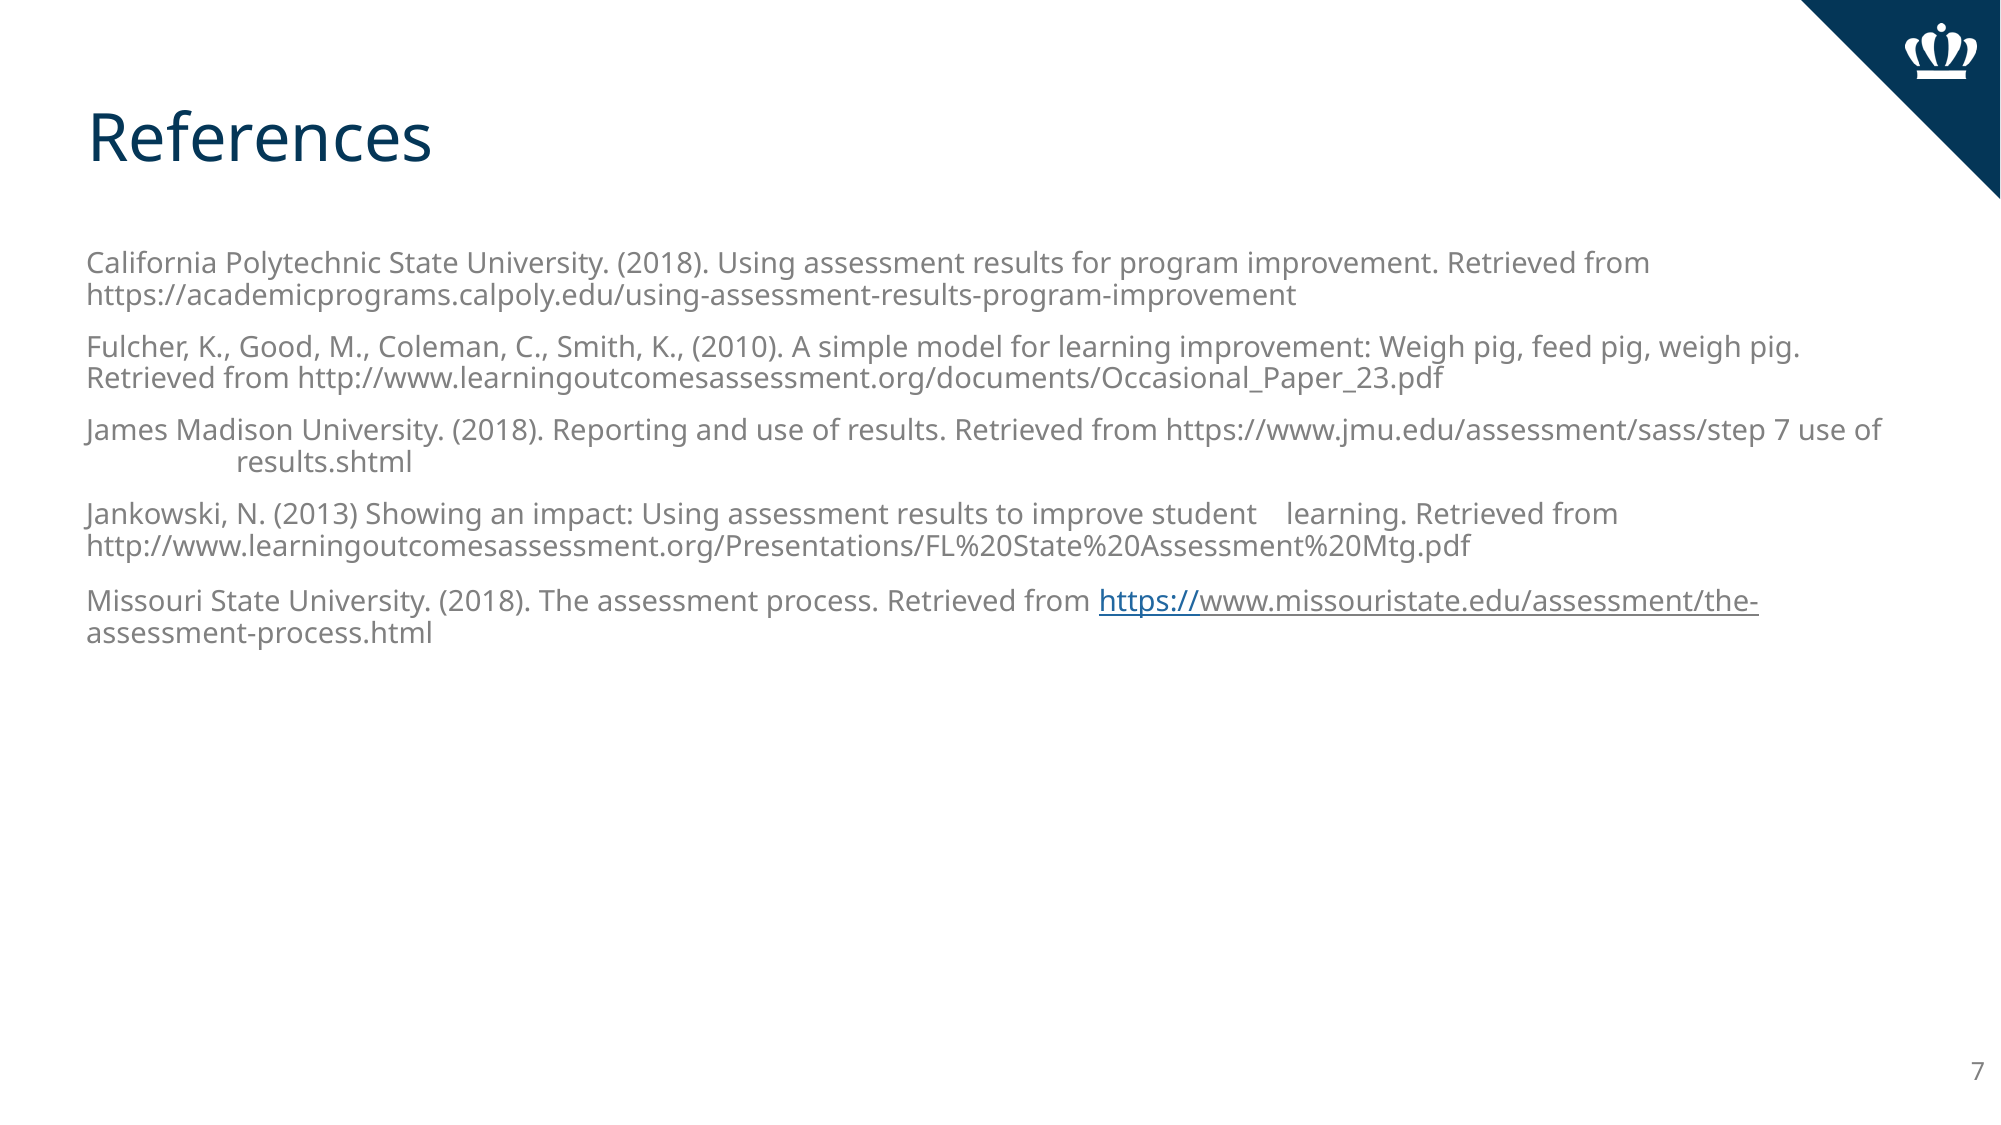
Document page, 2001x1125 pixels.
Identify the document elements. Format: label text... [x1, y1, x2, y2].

slide_number 7 [1550, 1042, 2000, 1103]
picture [1905, 23, 1977, 79]
list California Polytechnic State University. (2018). Using assessment results for program improvement. Retrieved from https://academicprograms.calpoly.edu/using-assessment-results-program-improvement Fulcher, K., Good, M., Coleman, C., Smith, K., (2010). A simple model for learning improvement: Weigh pig, feed pig, weigh pig. Retrieved from http://www.learningoutcomesassessment.org/documents/Occasional_Paper_23.pdf James Madison University. (2018). Reporting and use of results. Retrieved from https://www.jmu.edu/assessment/sass/step 7 use of results.shtml Jankowski, N. (2013) Showing an impact: Using assessment results to improve student learning. Retrieved from http://www.learningoutcomesassessment.org/Presentations/FL%20State%20Assessment%20Mtg.pdf Missouri State University. (2018). The assessment process. Retrieved from https://www.missouristate.edu/assessment/the- assessment-process.html [71, 240, 1928, 1024]
title References [72, 59, 1928, 220]
